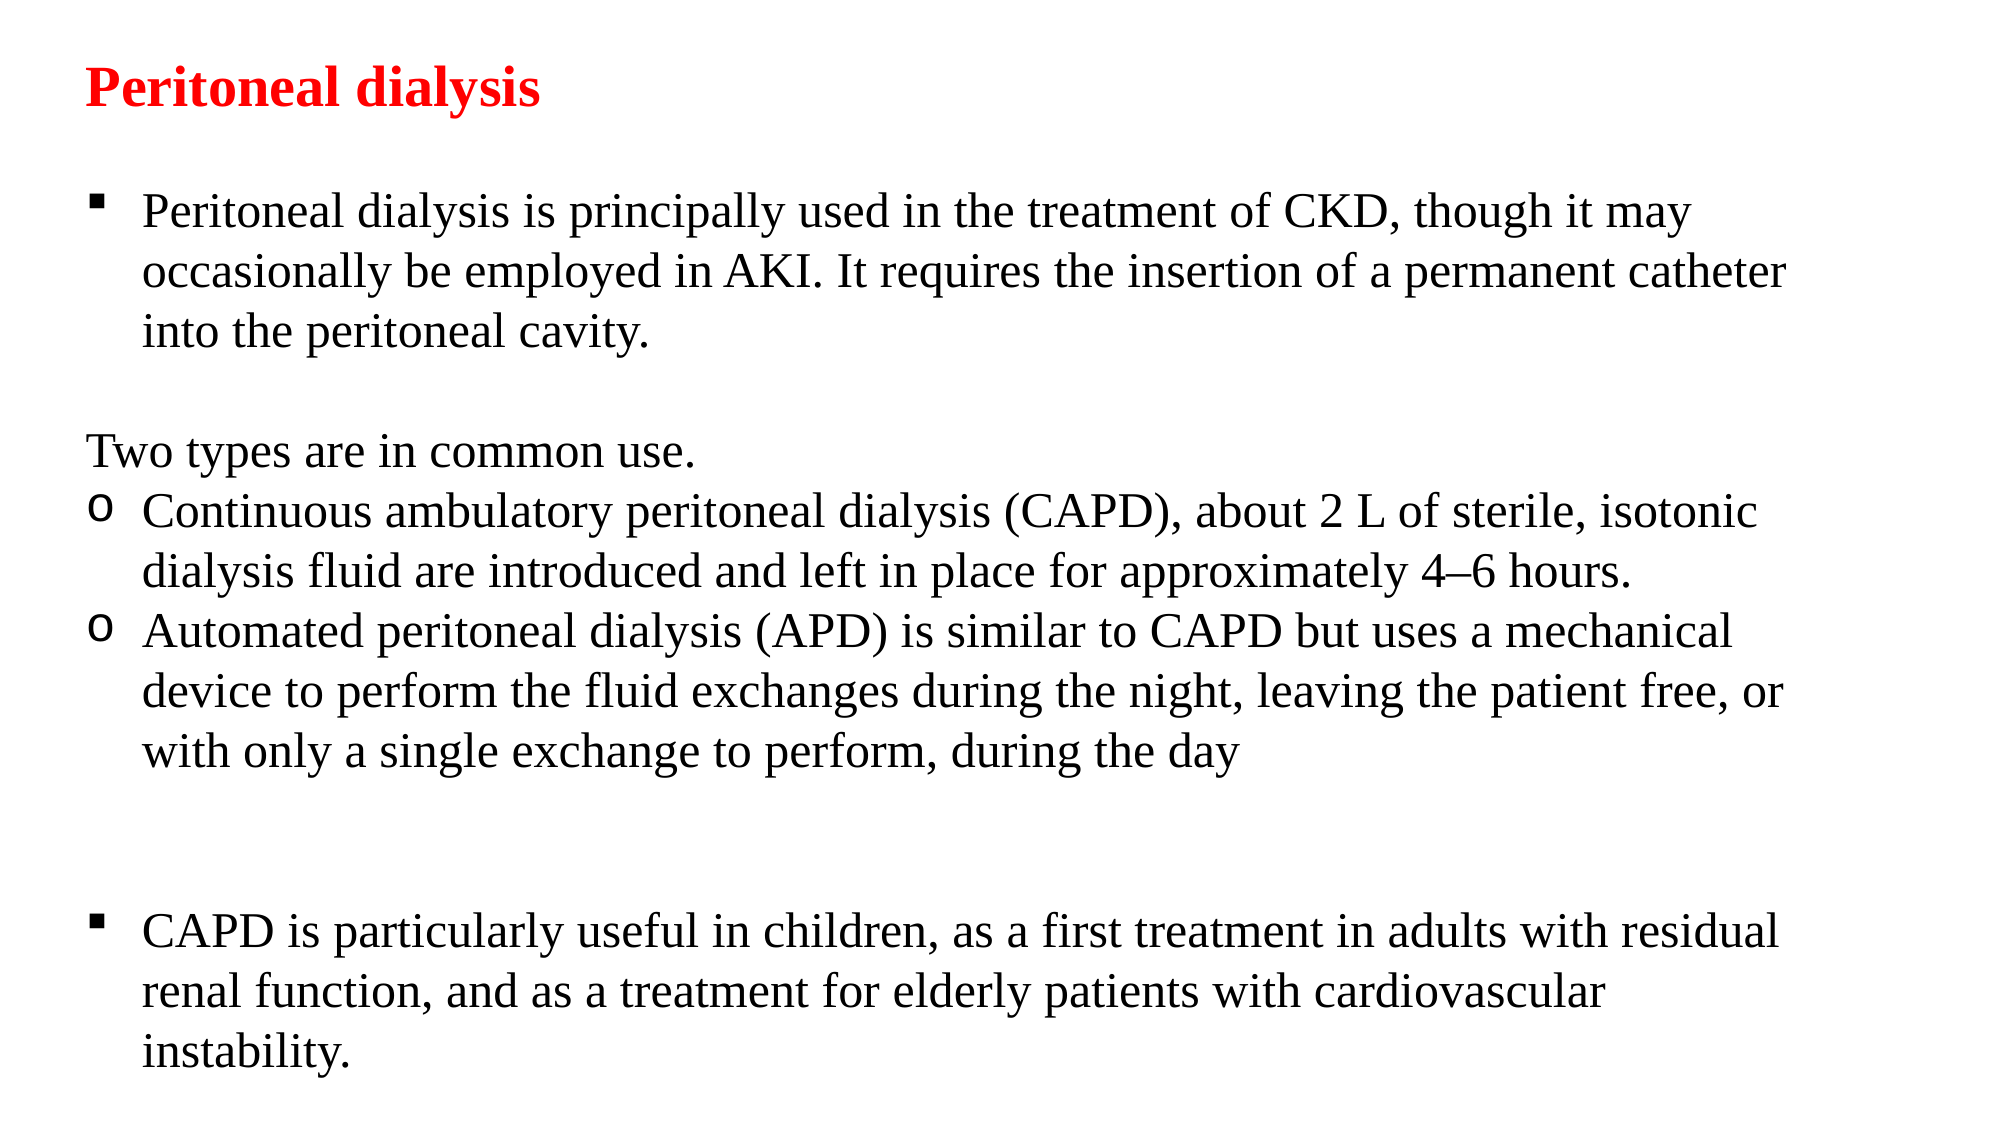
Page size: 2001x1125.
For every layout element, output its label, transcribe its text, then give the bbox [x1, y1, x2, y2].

text_box Peritoneal dialysis Peritoneal dialysis is principally used in the treatment of CKD, though it may occasionally be employed in AKI. It requires the insertion of a permanent catheter into the peritoneal cavity. Two types are in common use. Continuous ambulatory peritoneal dialysis (CAPD), about 2 L of sterile, isotonic dialysis fluid are introduced and left in place for approximately 4–6 hours. Automated peritoneal dialysis (APD) is similar to CAPD but uses a mechanical device to perform the fluid exchanges during the night, leaving the patient free, or with only a single exchange to perform, during the day CAPD is particularly useful in children, as a first treatment in adults with residual renal function, and as a treatment for elderly patients with cardiovascular instability. [70, 40, 1824, 1086]
